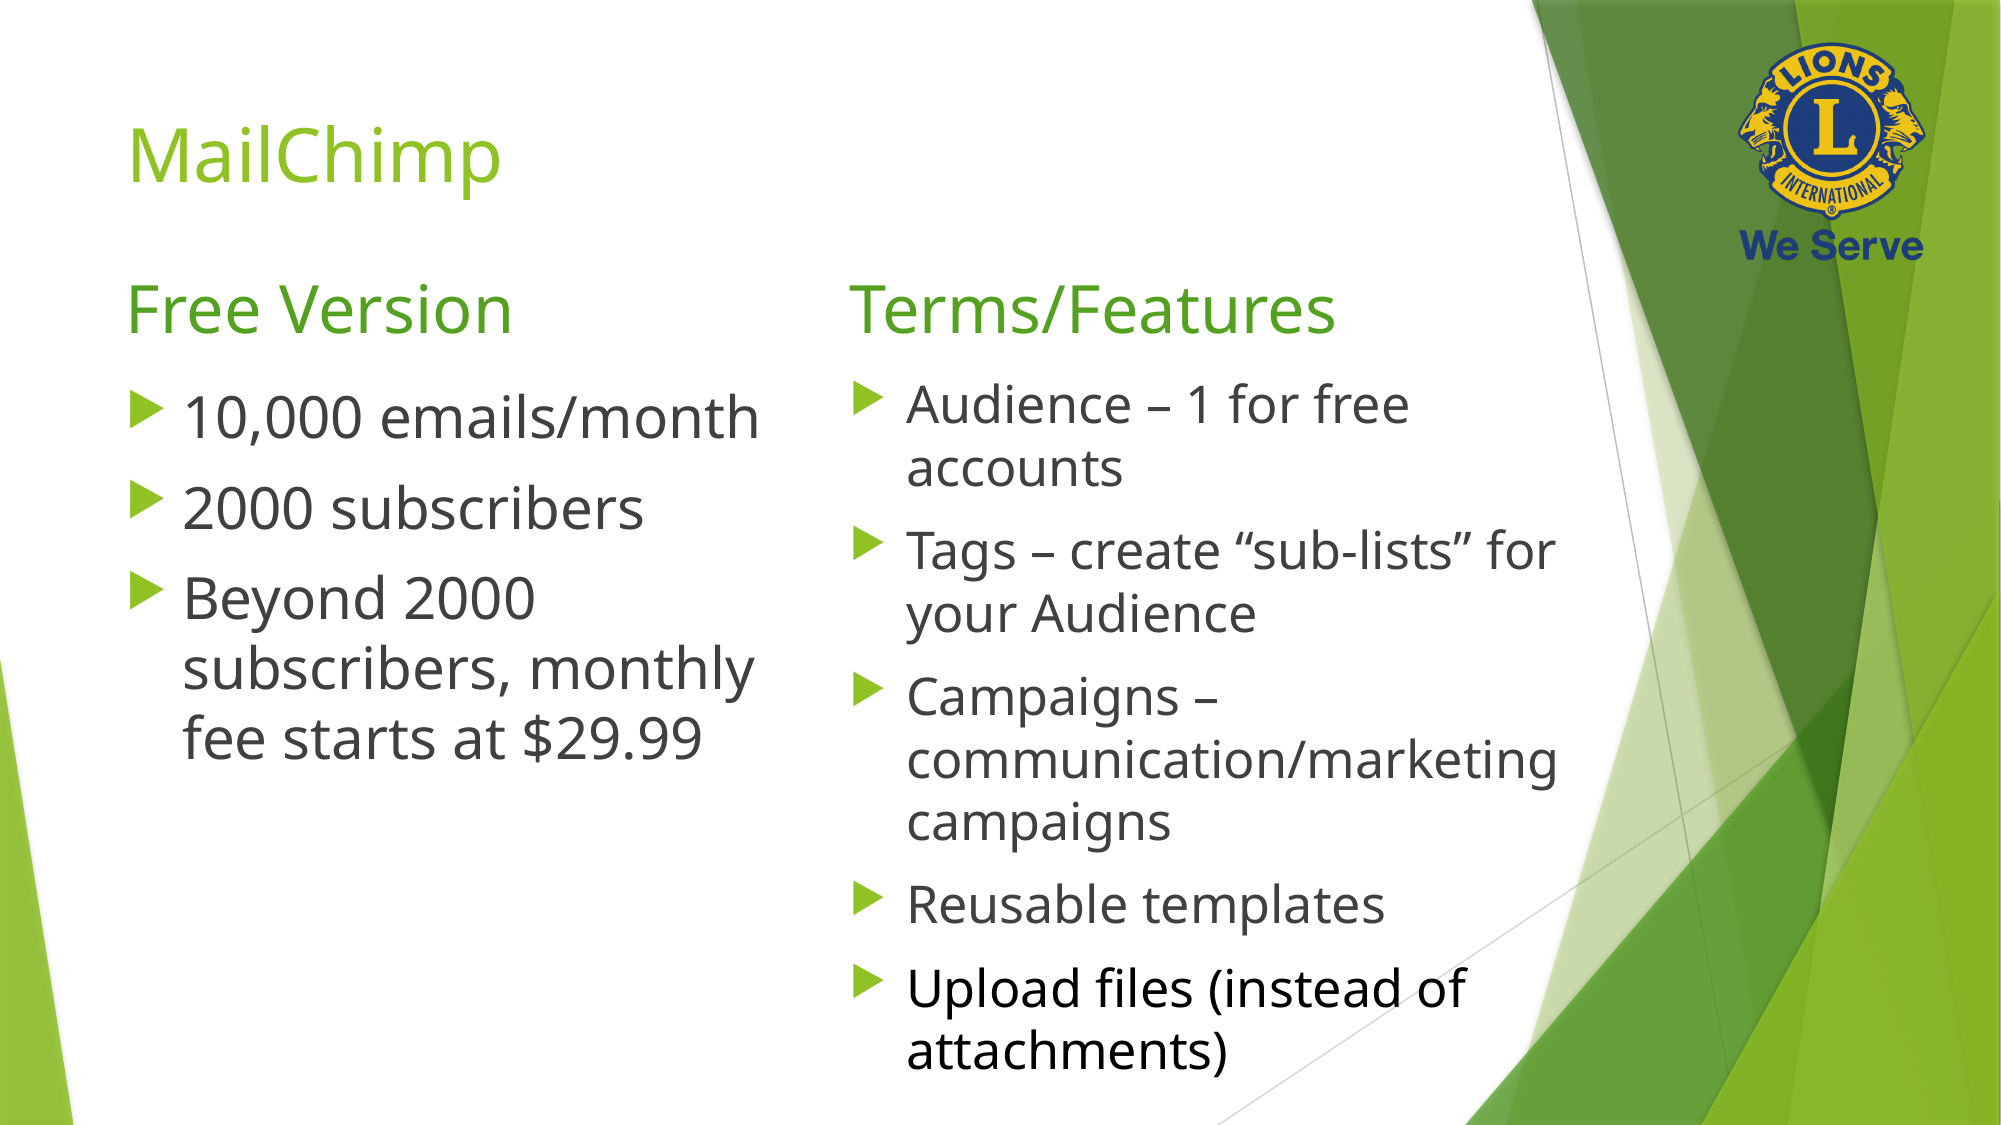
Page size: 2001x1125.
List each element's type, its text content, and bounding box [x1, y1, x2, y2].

list 10,000 emails/month 2000 subscribers Beyond 2000 subscribers, monthly fee starts at $29.99 [110, 372, 798, 915]
list Terms/Features [834, 259, 1522, 355]
list Audience – 1 for free accounts Tags – create “sub-lists” for your Audience Campaigns – communication/marketing campaigns Reusable templates Upload files (instead of attachments) [834, 364, 1640, 907]
picture [1683, 0, 2000, 279]
list Free Version [110, 259, 798, 355]
title MailChimp [111, 99, 1522, 317]
